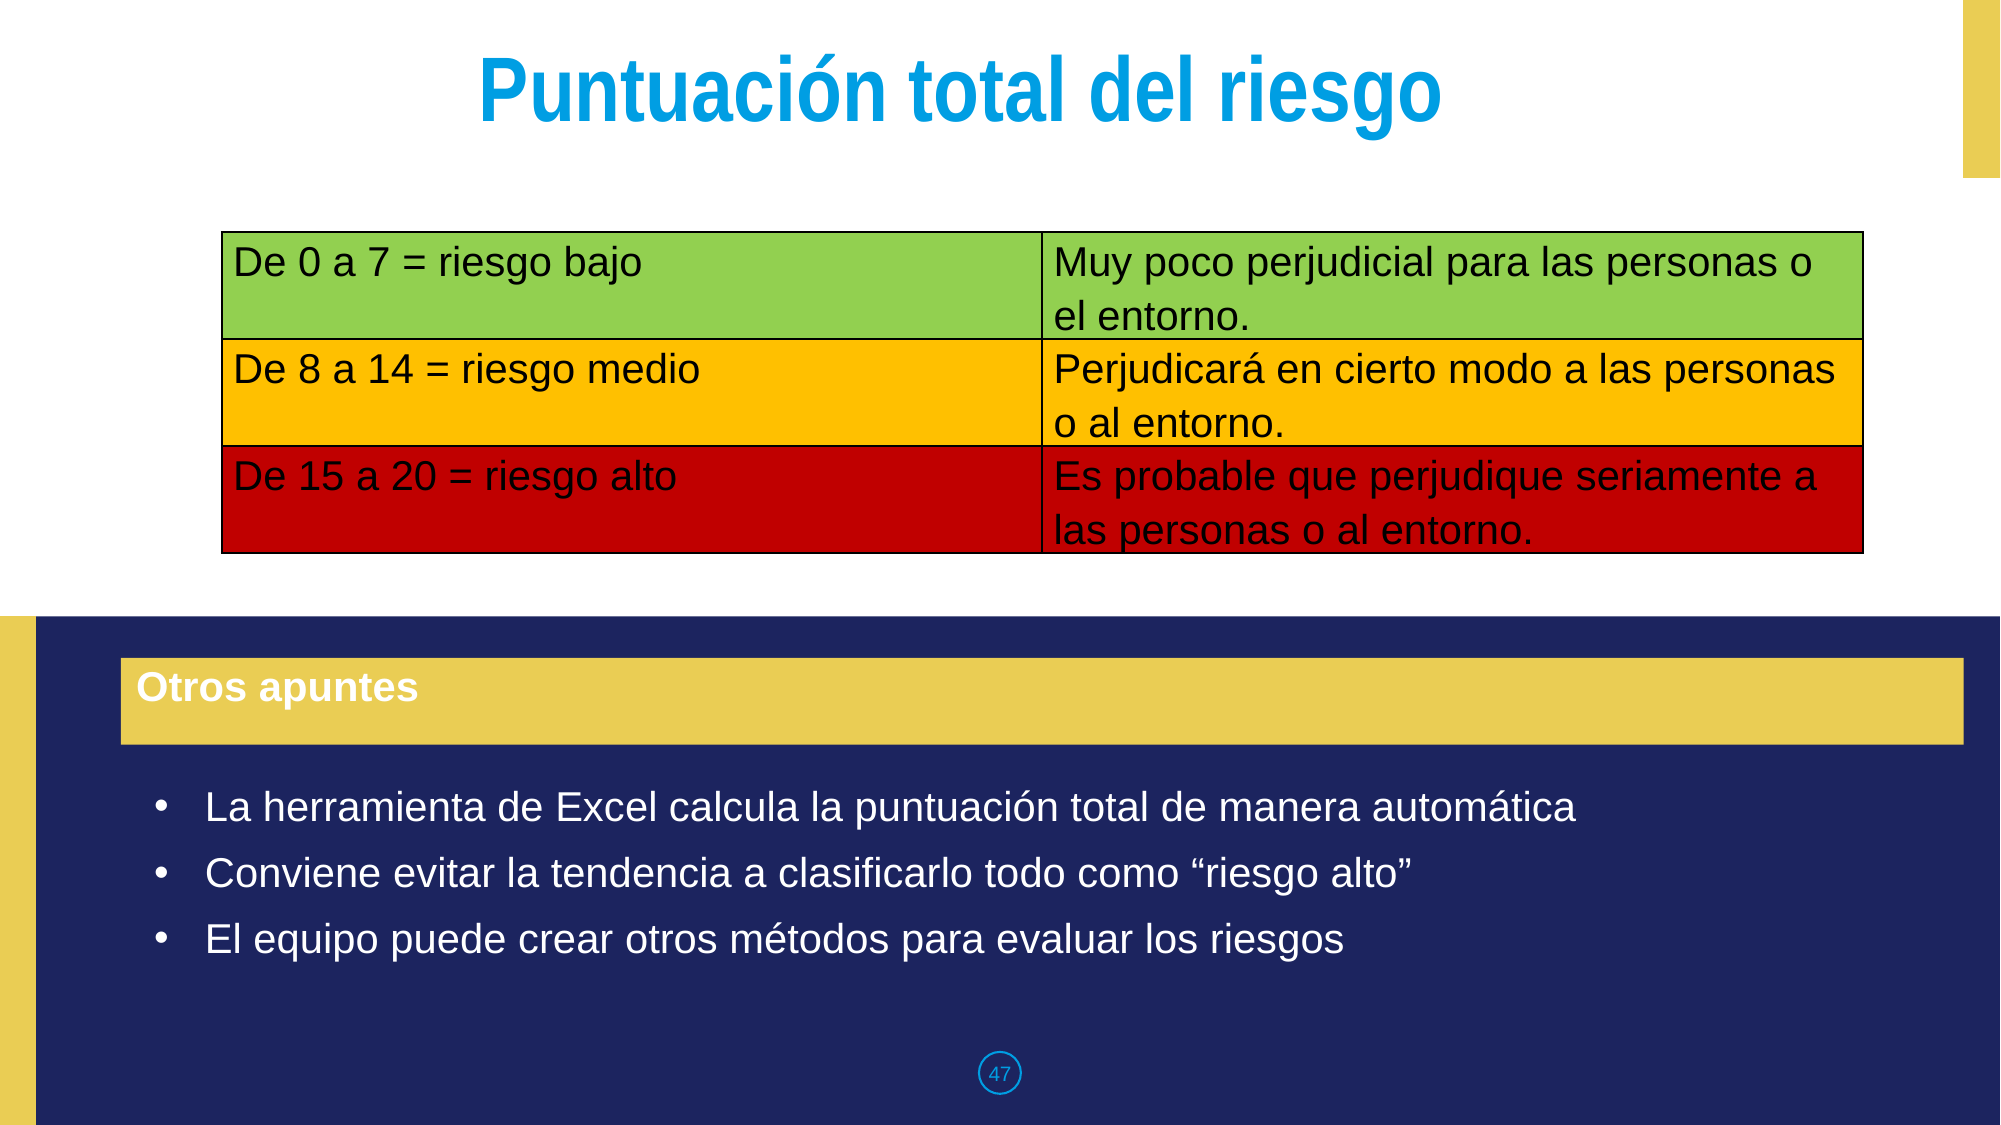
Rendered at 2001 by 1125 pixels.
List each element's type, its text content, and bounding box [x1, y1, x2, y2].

table_cell De 15 a 20 = riesgo alto [223, 447, 1041, 552]
title Otros apuntes [120, 657, 1964, 745]
slide_number 47 [0, 1042, 2000, 1103]
table_cell De 8 a 14 = riesgo medio [223, 340, 1041, 445]
table_header De 0 a 7 = riesgo bajo [223, 233, 1041, 338]
table_cell Perjudicará en cierto modo a las personas o al entorno. [1043, 340, 1862, 445]
text_box Puntuación total del riesgo [166, 22, 1779, 147]
table_header Muy poco perjudicial para las personas o el entorno. [1043, 233, 1862, 338]
list La herramienta de Excel calcula la puntuación total de manera automática Conviene evitar la tendencia a clasificarlo todo como “riesgo alto” El equipo puede crear otros métodos para evaluar los riesgos [139, 778, 1863, 1074]
table_cell Es probable que perjudique seriamente a las personas o al entorno. [1043, 447, 1862, 552]
